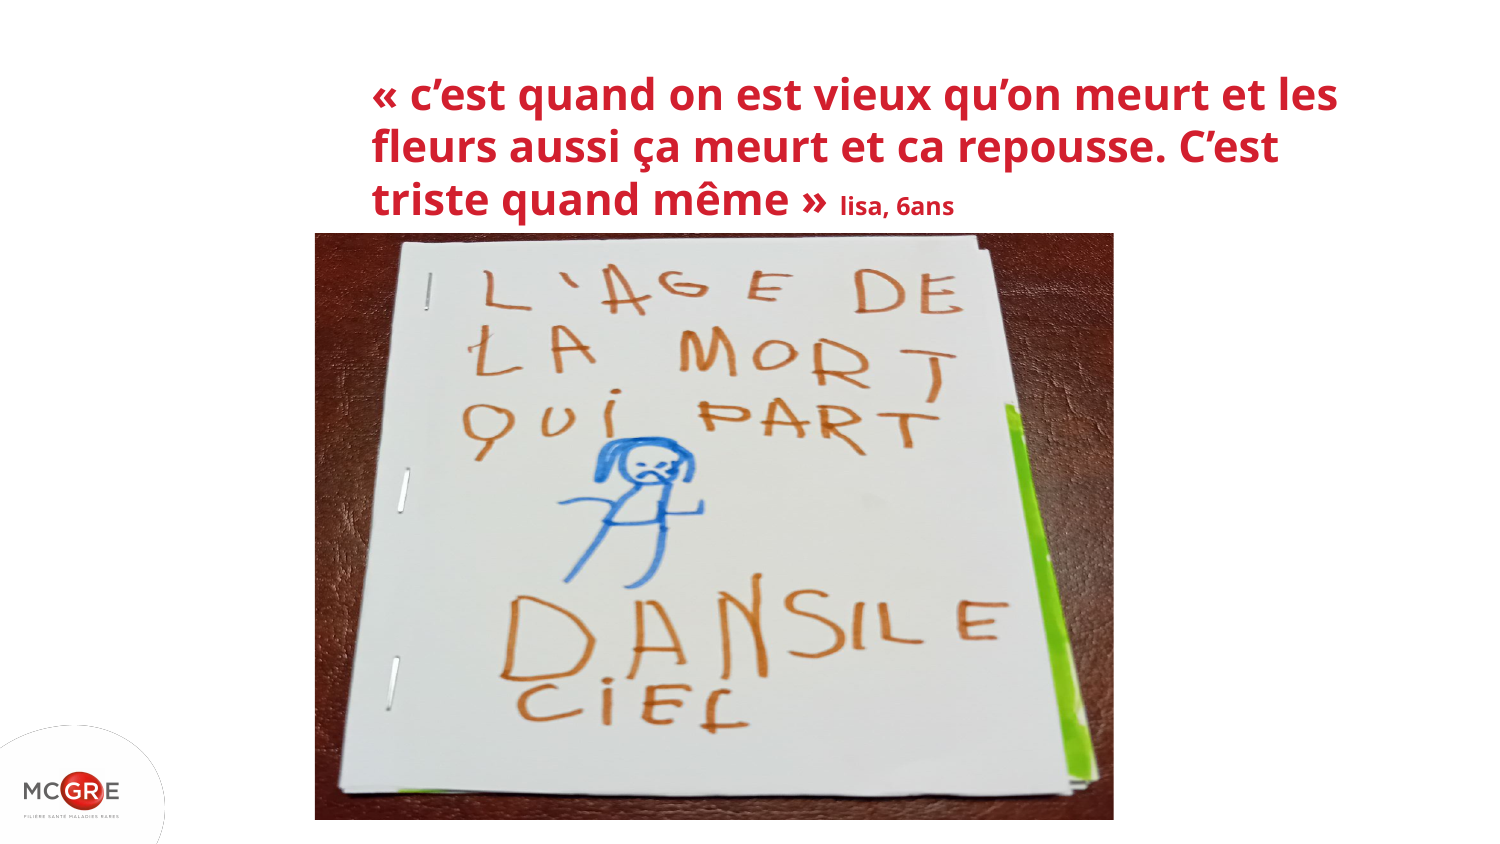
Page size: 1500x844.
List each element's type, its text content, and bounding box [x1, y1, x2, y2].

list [420, 126, 1008, 844]
picture [314, 233, 420, 820]
picture [0, 725, 165, 844]
title « c’est quand on est vieux qu’on meurt et les fleurs aussi ça meurt et ca repousse. C’est triste quand même » lisa, 6ans [356, 51, 1387, 118]
picture [1008, 233, 1114, 820]
